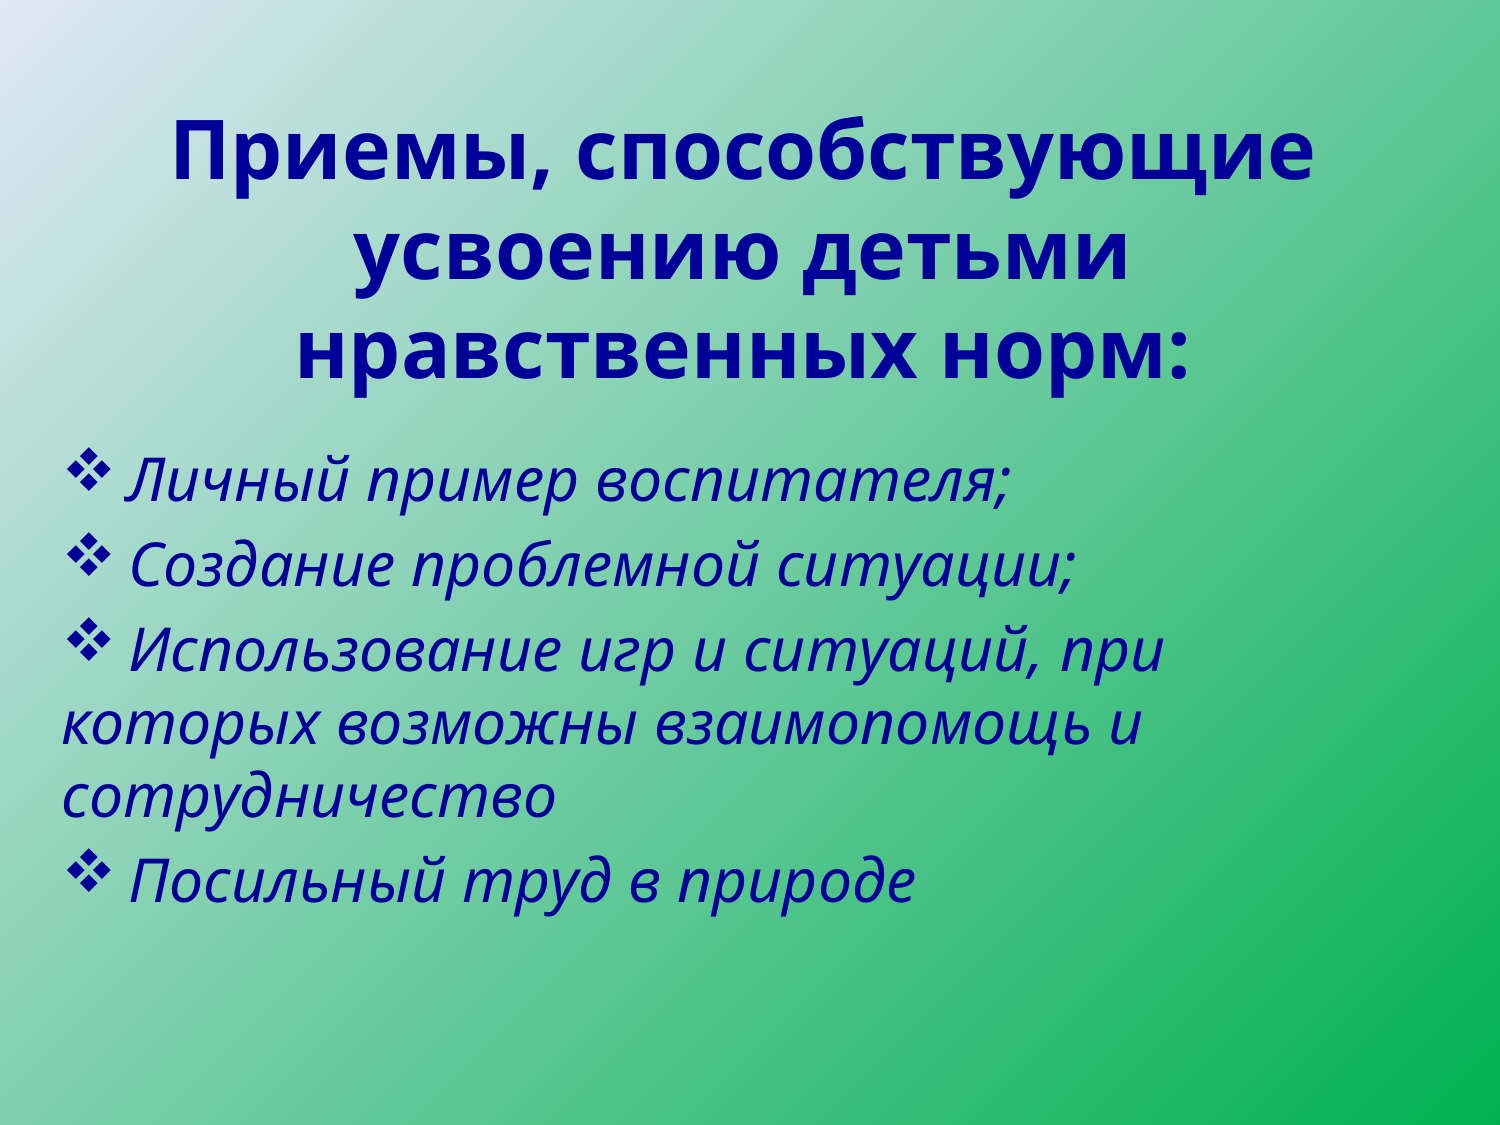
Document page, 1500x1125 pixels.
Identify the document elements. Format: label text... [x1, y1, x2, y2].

subtitle Личный пример воспитателя; Создание проблемной ситуации; Использование игр и ситуаций, при которых возможны взаимопомощь и сотрудничество Посильный труд в природе [46, 433, 1418, 925]
title Приемы, способствующие усвоению детьми нравственных норм: [105, 58, 1381, 433]
